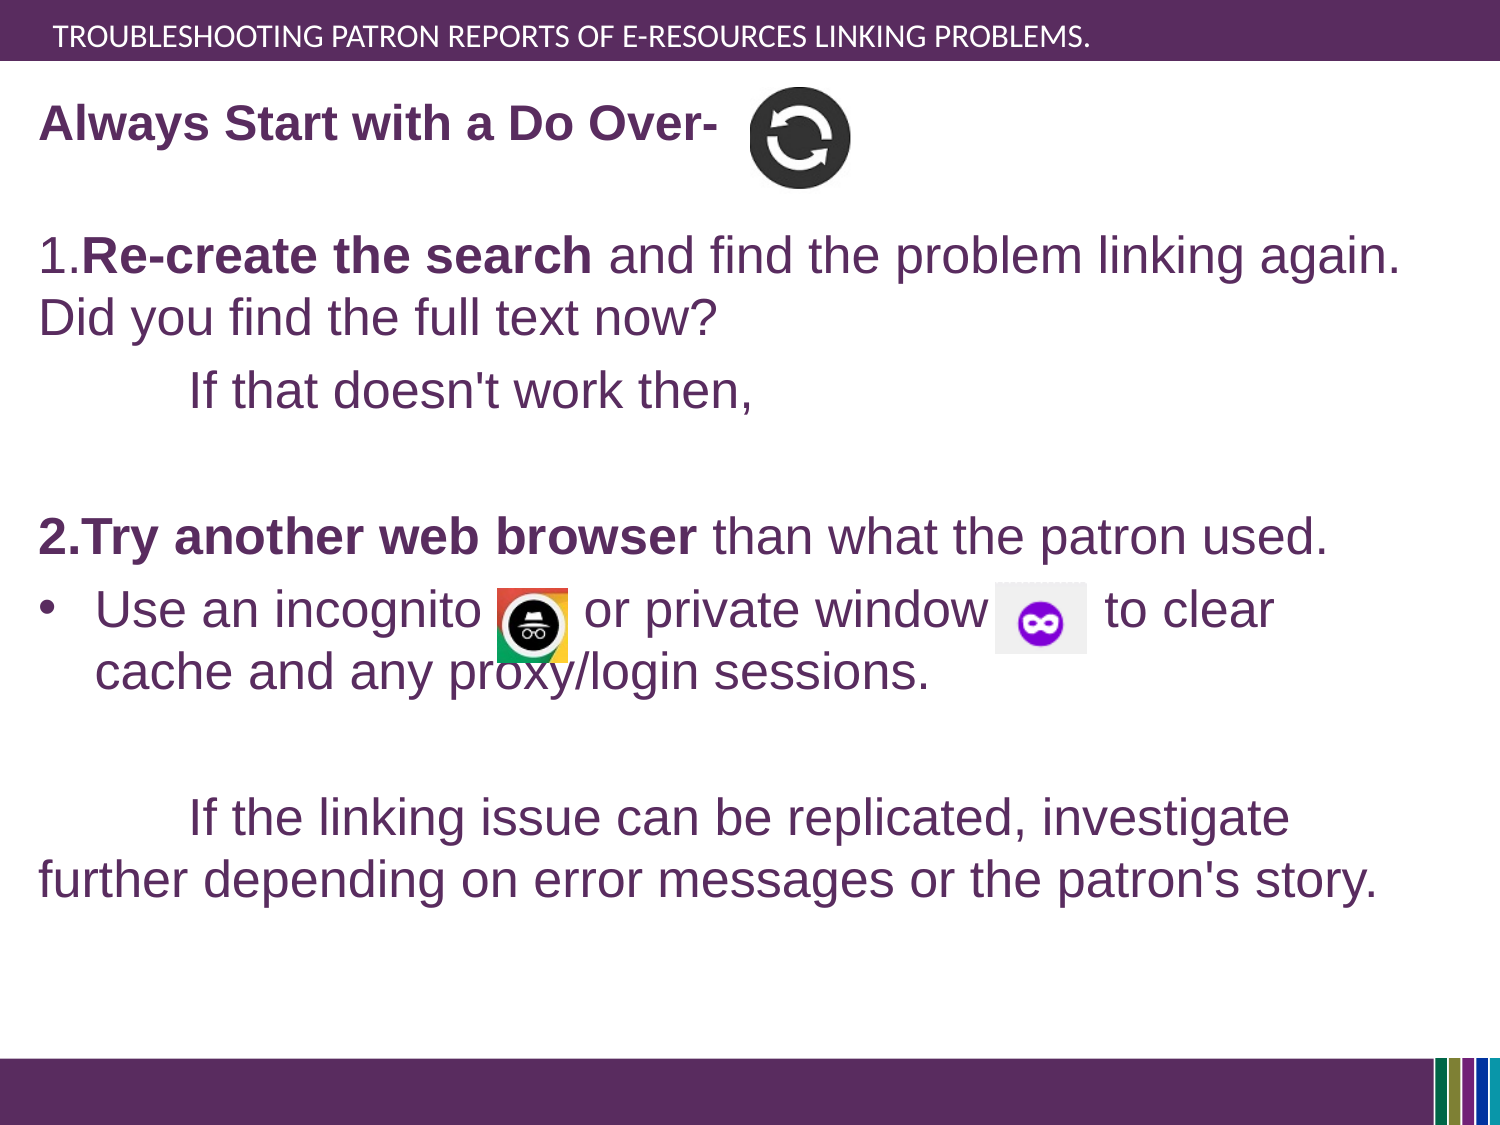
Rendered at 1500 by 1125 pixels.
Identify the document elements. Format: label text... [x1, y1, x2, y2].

picture [995, 581, 1087, 655]
picture [749, 86, 853, 194]
list Always Start with a Do Over- 1.Re-create the search and find the problem linking again. Did you find the full text now? If that doesn't work then, 2.Try another web browser than what the patron used. Use an incognito or private window to clear cache and any proxy/login sessions. If the linking issue can be replicated, investigate further depending on error messages or the patron's story. [23, 83, 1440, 1038]
title Troubleshooting patron reports of e-resources linking problems. [37, 0, 1388, 83]
picture [496, 588, 568, 663]
